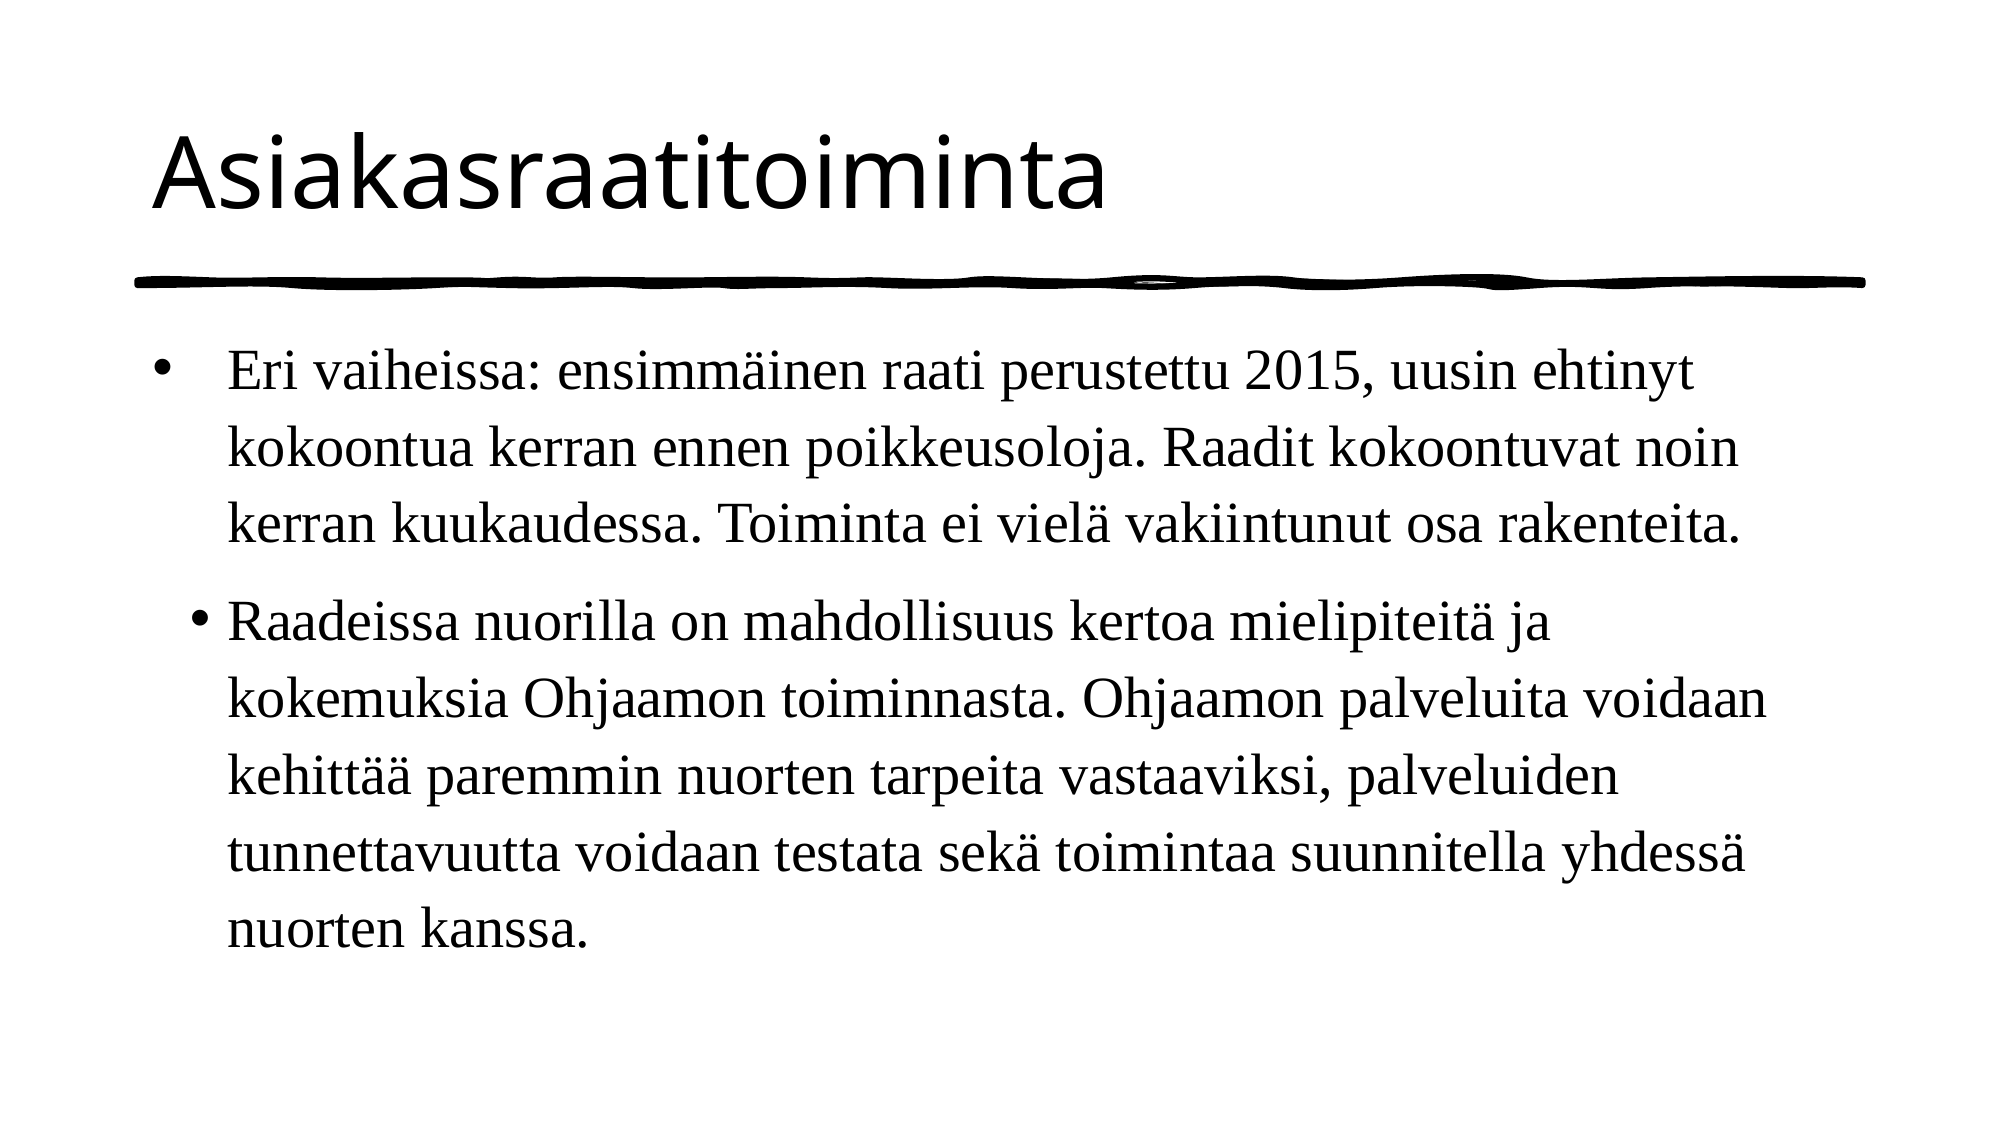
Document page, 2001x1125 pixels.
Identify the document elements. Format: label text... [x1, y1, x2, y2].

title Asiakasraatitoiminta [137, 59, 1863, 278]
list Eri vaiheissa: ensimmäinen raati perustettu 2015, uusin ehtinyt kokoontua kerran ennen poikkeusoloja. Raadit kokoontuvat noin kerran kuukaudessa. Toiminta ei vielä vakiintunut osa rakenteita. Raadeissa nuorilla on mahdollisuus kertoa mielipiteitä ja kokemuksia Ohjaamon toiminnasta. Ohjaamon palveluita voidaan kehittää paremmin nuorten tarpeita vastaaviksi, palveluiden tunnettavuutta voidaan testata sekä toimintaa suunnitella yhdessä nuorten kanssa. [137, 316, 1863, 1014]
